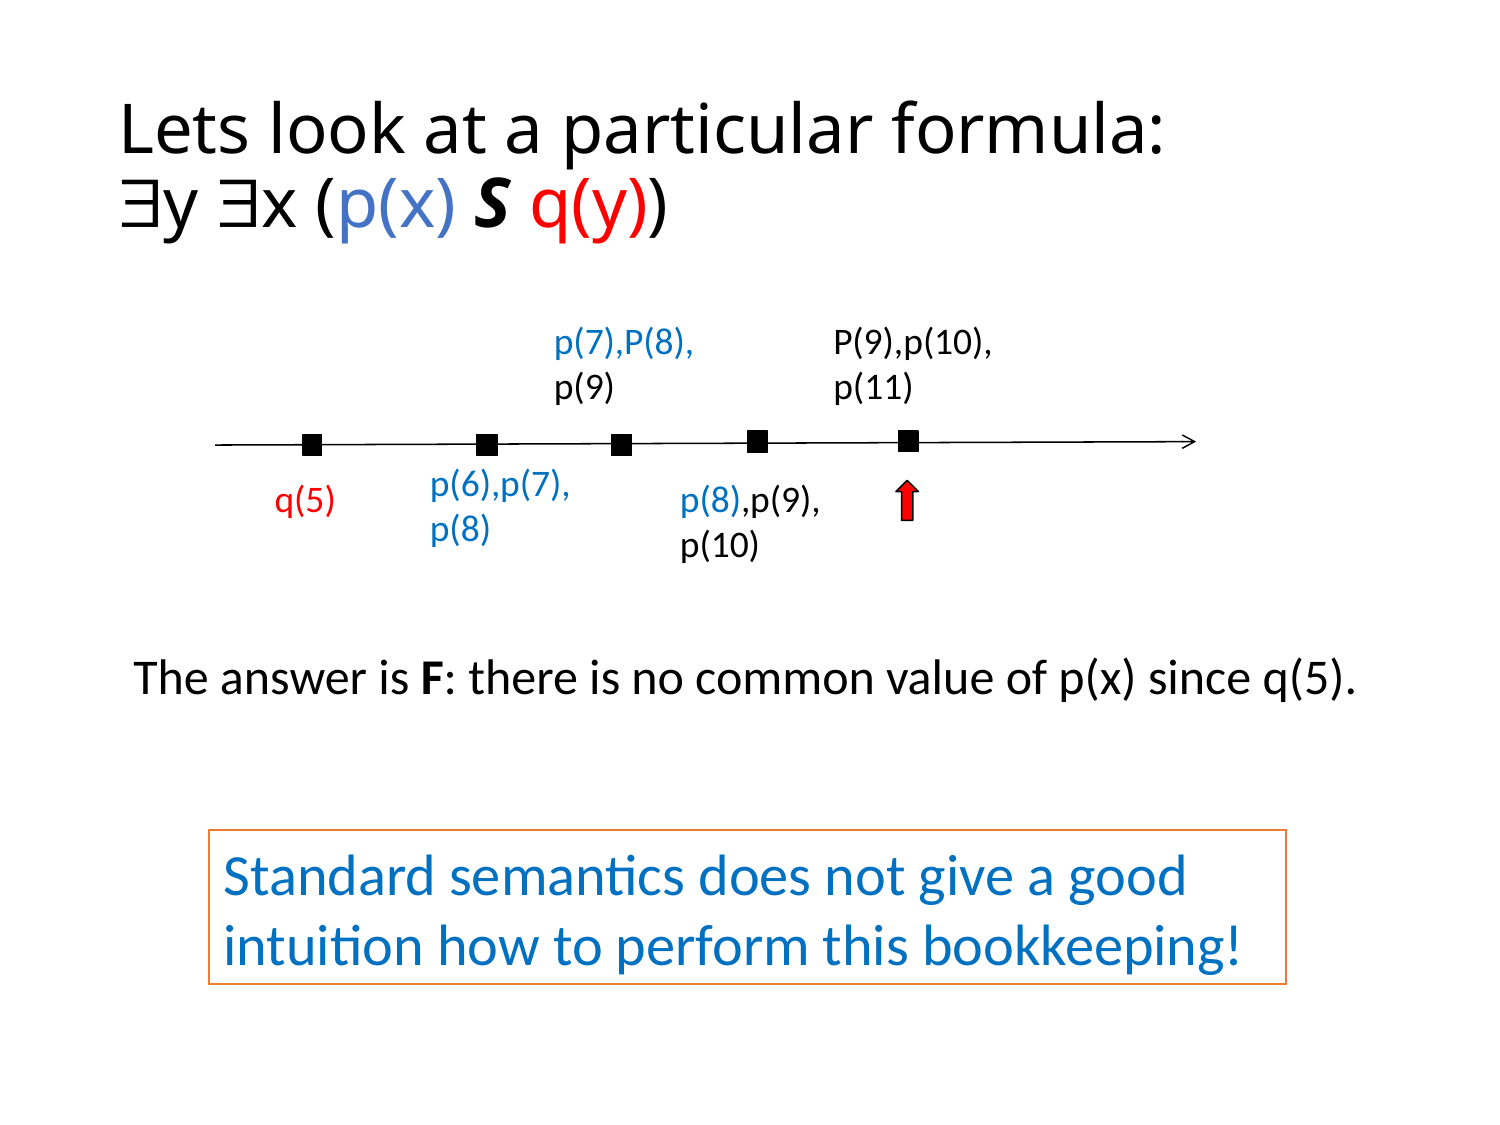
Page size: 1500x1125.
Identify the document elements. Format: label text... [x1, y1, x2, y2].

text_box p(6),p(7),p(8) [415, 451, 600, 557]
text_box [477, 446, 497, 451]
text_box q(5) [259, 467, 369, 527]
text_box [477, 434, 497, 441]
text_box [898, 430, 919, 441]
picture [302, 434, 322, 456]
text_box p(7),P(8),p(9) [538, 309, 724, 415]
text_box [215, 441, 302, 446]
text_box The answer is F: there is no common value of p(x) since q(5). [118, 637, 1417, 712]
text_box Standard semantics does not give a good intuition how to perform this bookkeeping! [208, 829, 1287, 985]
text_box [895, 480, 919, 521]
text_box P(9),p(10),p(11) [818, 309, 1019, 415]
title Lets look at a particular formula: y x (p(x) S q(y)) [103, 59, 1397, 278]
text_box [322, 441, 1197, 446]
text_box p(8),p(9),p(10) [665, 467, 850, 572]
text_box [898, 446, 919, 452]
text_box [747, 446, 768, 453]
text_box [611, 434, 632, 441]
text_box [747, 431, 768, 441]
text_box [611, 446, 632, 456]
